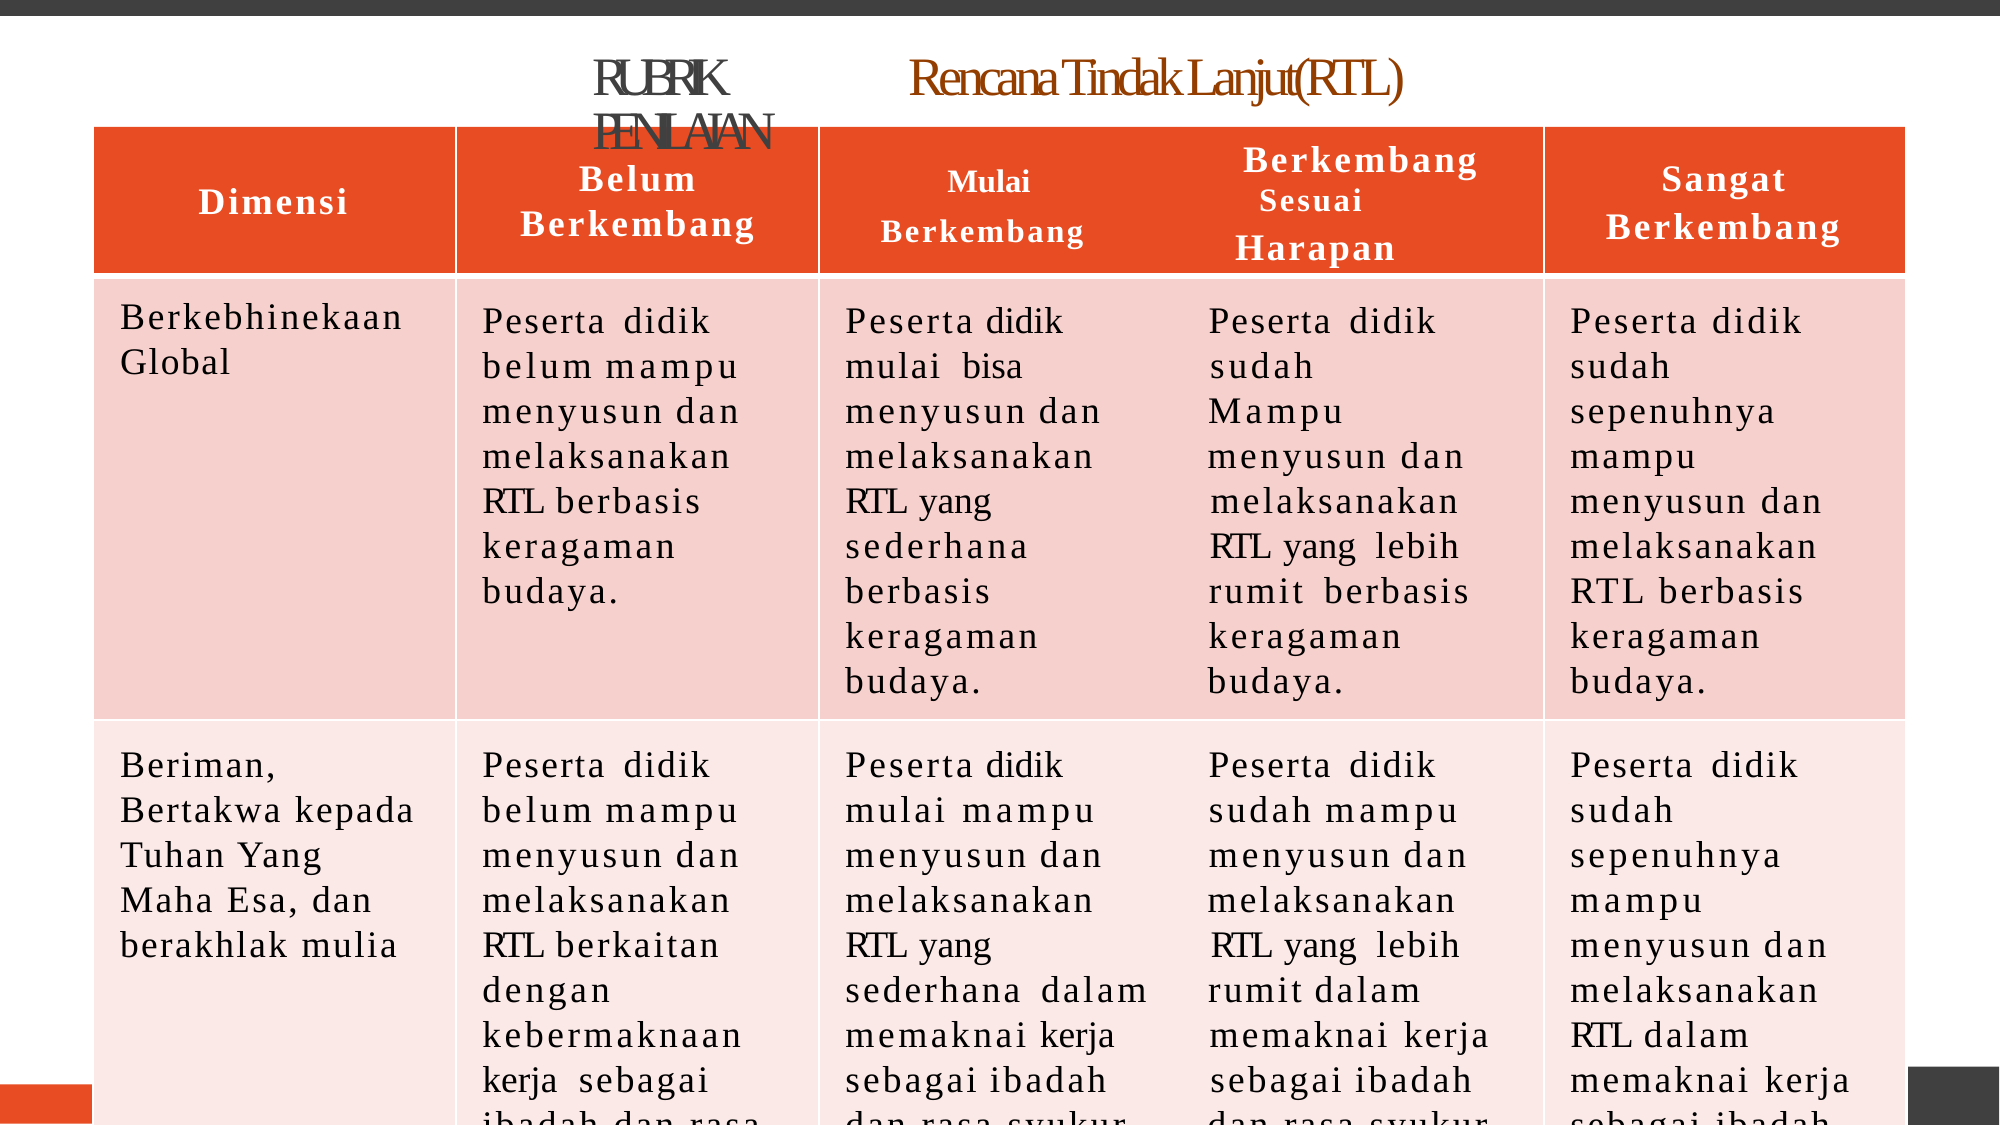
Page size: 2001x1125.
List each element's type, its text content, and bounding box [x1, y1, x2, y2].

text_box Peserta didik sudah sepenuhnya mampu menyusun dan melaksanakan RTL dalam memaknai kerja [1543, 720, 1907, 1125]
text_box Peserta didik belum mampu menyusun dan melaksanakan RTL berkaitan dengan kebermaknaan kerja sebagai [455, 720, 818, 1125]
text_box Peserta didik Peserta didik mulai mampu sudah mampu menyusun dan menyusun dan melaksanakan melaksanakan RTL yang RTL yang lebih sederhana dalam rumit dalam memaknai kerja memaknai kerja sebagai ibadah sebagai ibadah [818, 720, 1543, 1125]
text_box Belum Berkembang [455, 126, 818, 276]
text_box Berkebhinekaan Global [93, 276, 455, 720]
text_box [0, 1084, 93, 1124]
text_box RUBRIK PENILAIAN [590, 49, 902, 108]
text_box Sangat [1543, 126, 1907, 276]
text_box Dimensi [93, 126, 455, 276]
text_box [0, 27, 2000, 122]
text_box Peserta didik belum mampu menyusun dan melaksanakan RTL berbasis keragaman budaya. [455, 276, 818, 720]
text_box Peserta didik sudah sepenuhnya mampu menyusun dan melaksanakan RTL berbasis keragaman [1543, 276, 1907, 720]
text_box Beriman, Bertakwa kepada Tuhan Yang Maha Esa, dan berakhlak mulia [93, 720, 455, 1125]
text_box Rencana Tindak Lanjut(RTL) [906, 49, 1418, 108]
text_box [1907, 1066, 2000, 1125]
text_box Peserta didik Peserta didik mulai bisa sudah menyusun dan Mampu melaksanakan menyusun dan RTL yang melaksanakan sederhana RTL yang lebih berbasis rumit berbasis keragaman keragaman [818, 276, 1543, 720]
text_box Mulai Sesuai Berkembang Harapan [818, 126, 1543, 276]
